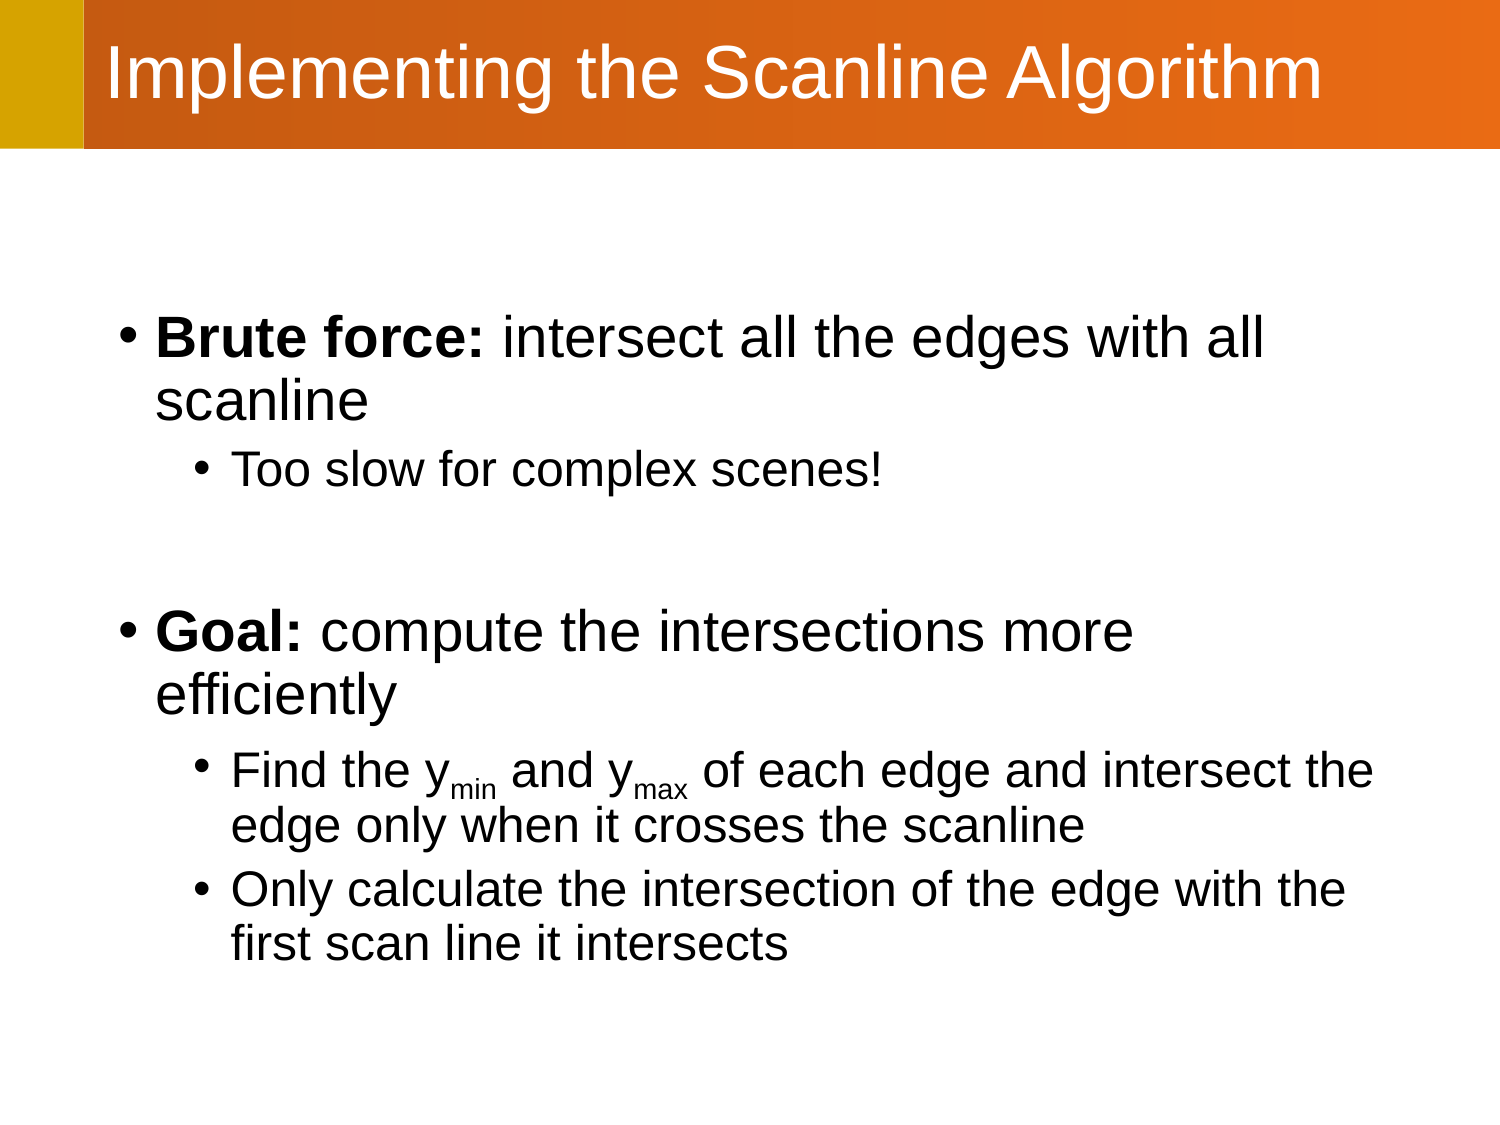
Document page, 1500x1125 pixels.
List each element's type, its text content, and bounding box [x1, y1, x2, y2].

title Implementing the Scanline Algorithm [83, 0, 1500, 149]
list Brute force: intersect all the edges with all scanline Too slow for complex scenes! Goal: compute the intersections more efficiently Find the ymin and ymax of each edge and intersect the edge only when it crosses the scanline Only calculate the intersection of the edge with the first scan line it intersects [103, 299, 1397, 1014]
